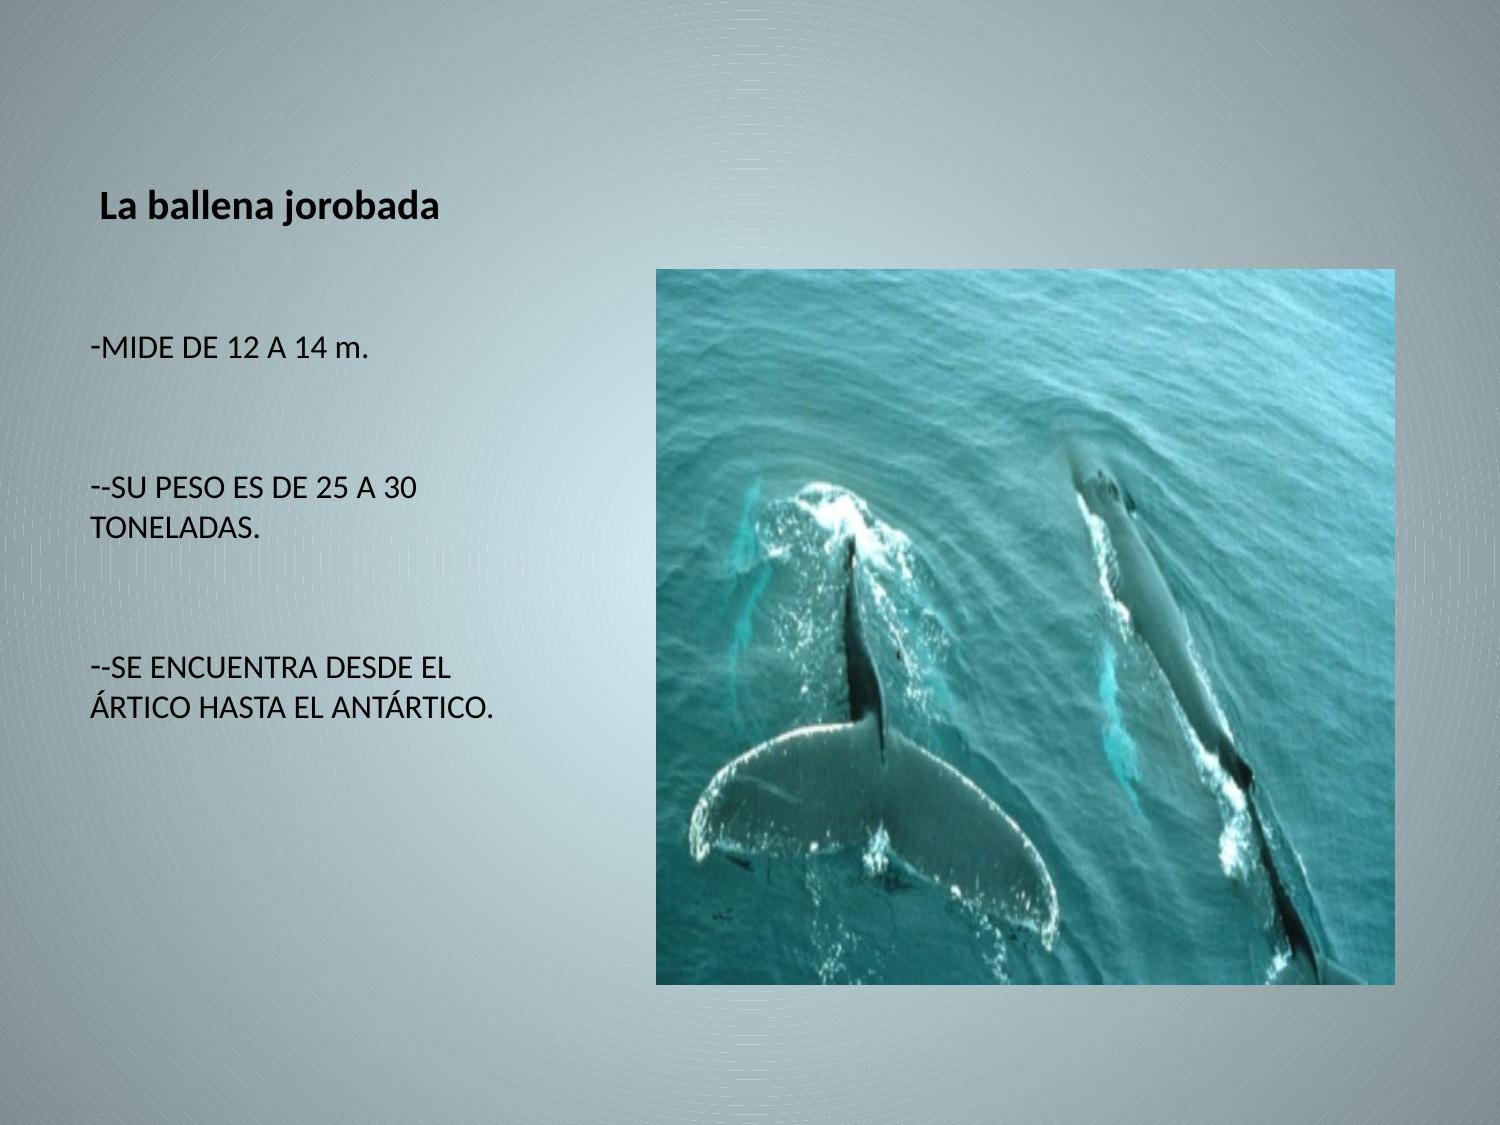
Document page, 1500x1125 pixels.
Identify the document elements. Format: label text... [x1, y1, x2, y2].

title La ballena jorobada [75, 44, 569, 235]
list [655, 269, 1395, 985]
list MIDE DE 12 A 14 m. -SU PESO ES DE 25 A 30 TONELADAS. -SE ENCUENTRA DESDE EL ÁRTICO HASTA EL ANTÁRTICO. [75, 235, 569, 1005]
